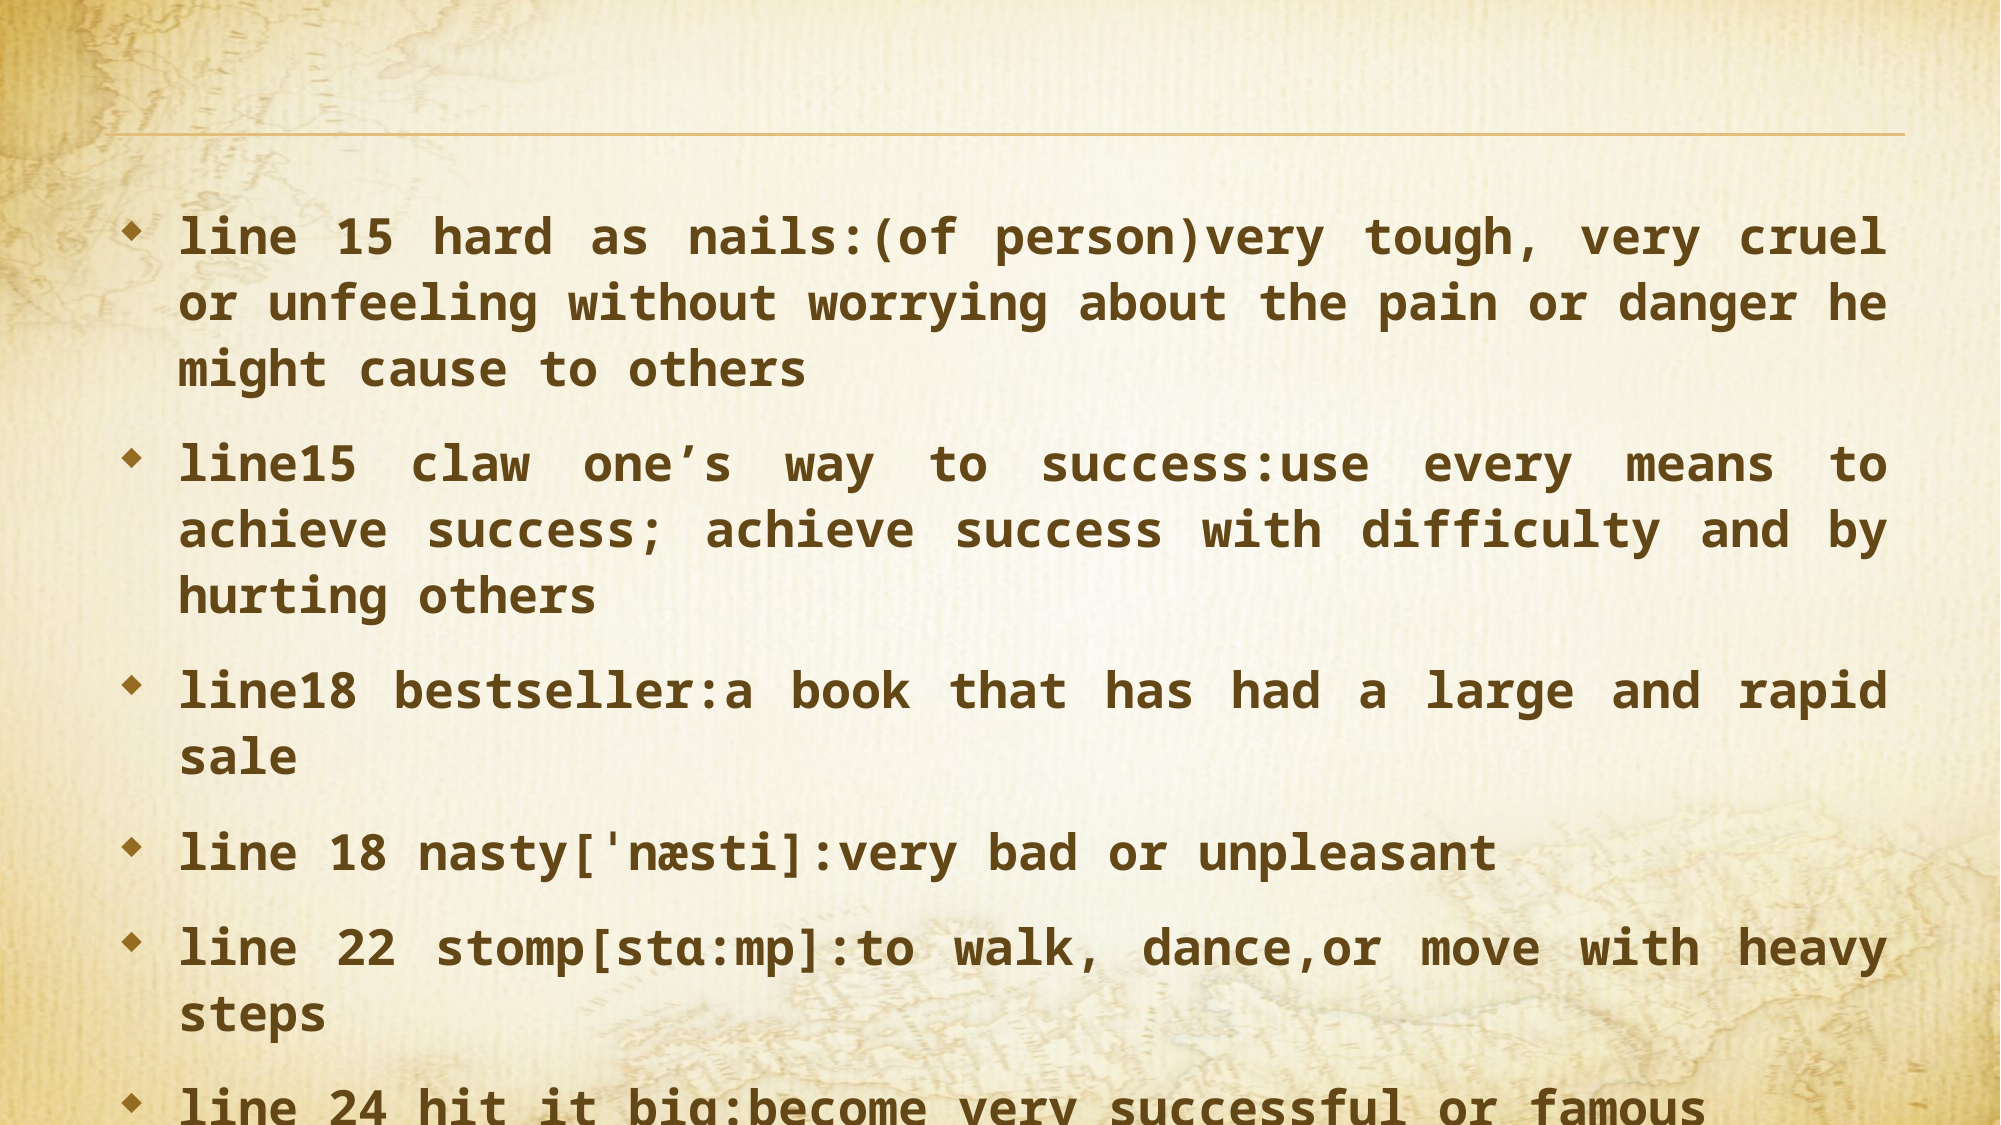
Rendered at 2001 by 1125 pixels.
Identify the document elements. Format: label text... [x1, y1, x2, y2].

list line 15 hard as nails:(of person)very tough, very cruel or unfeeling without worrying about the pain or danger he might cause to others line15 claw one’s way to success:use every means to achieve success; achieve success with difficulty and by hurting others line18 bestseller:a book that has had a large and rapid sale line 18 nasty[ˈnæsti]:very bad or unpleasant line 22 stomp[stɑ:mp]:to walk, dance,or move with heavy steps line 24 hit it big:become very successful or famous [104, 191, 1904, 1015]
picture [0, 0, 2000, 1125]
